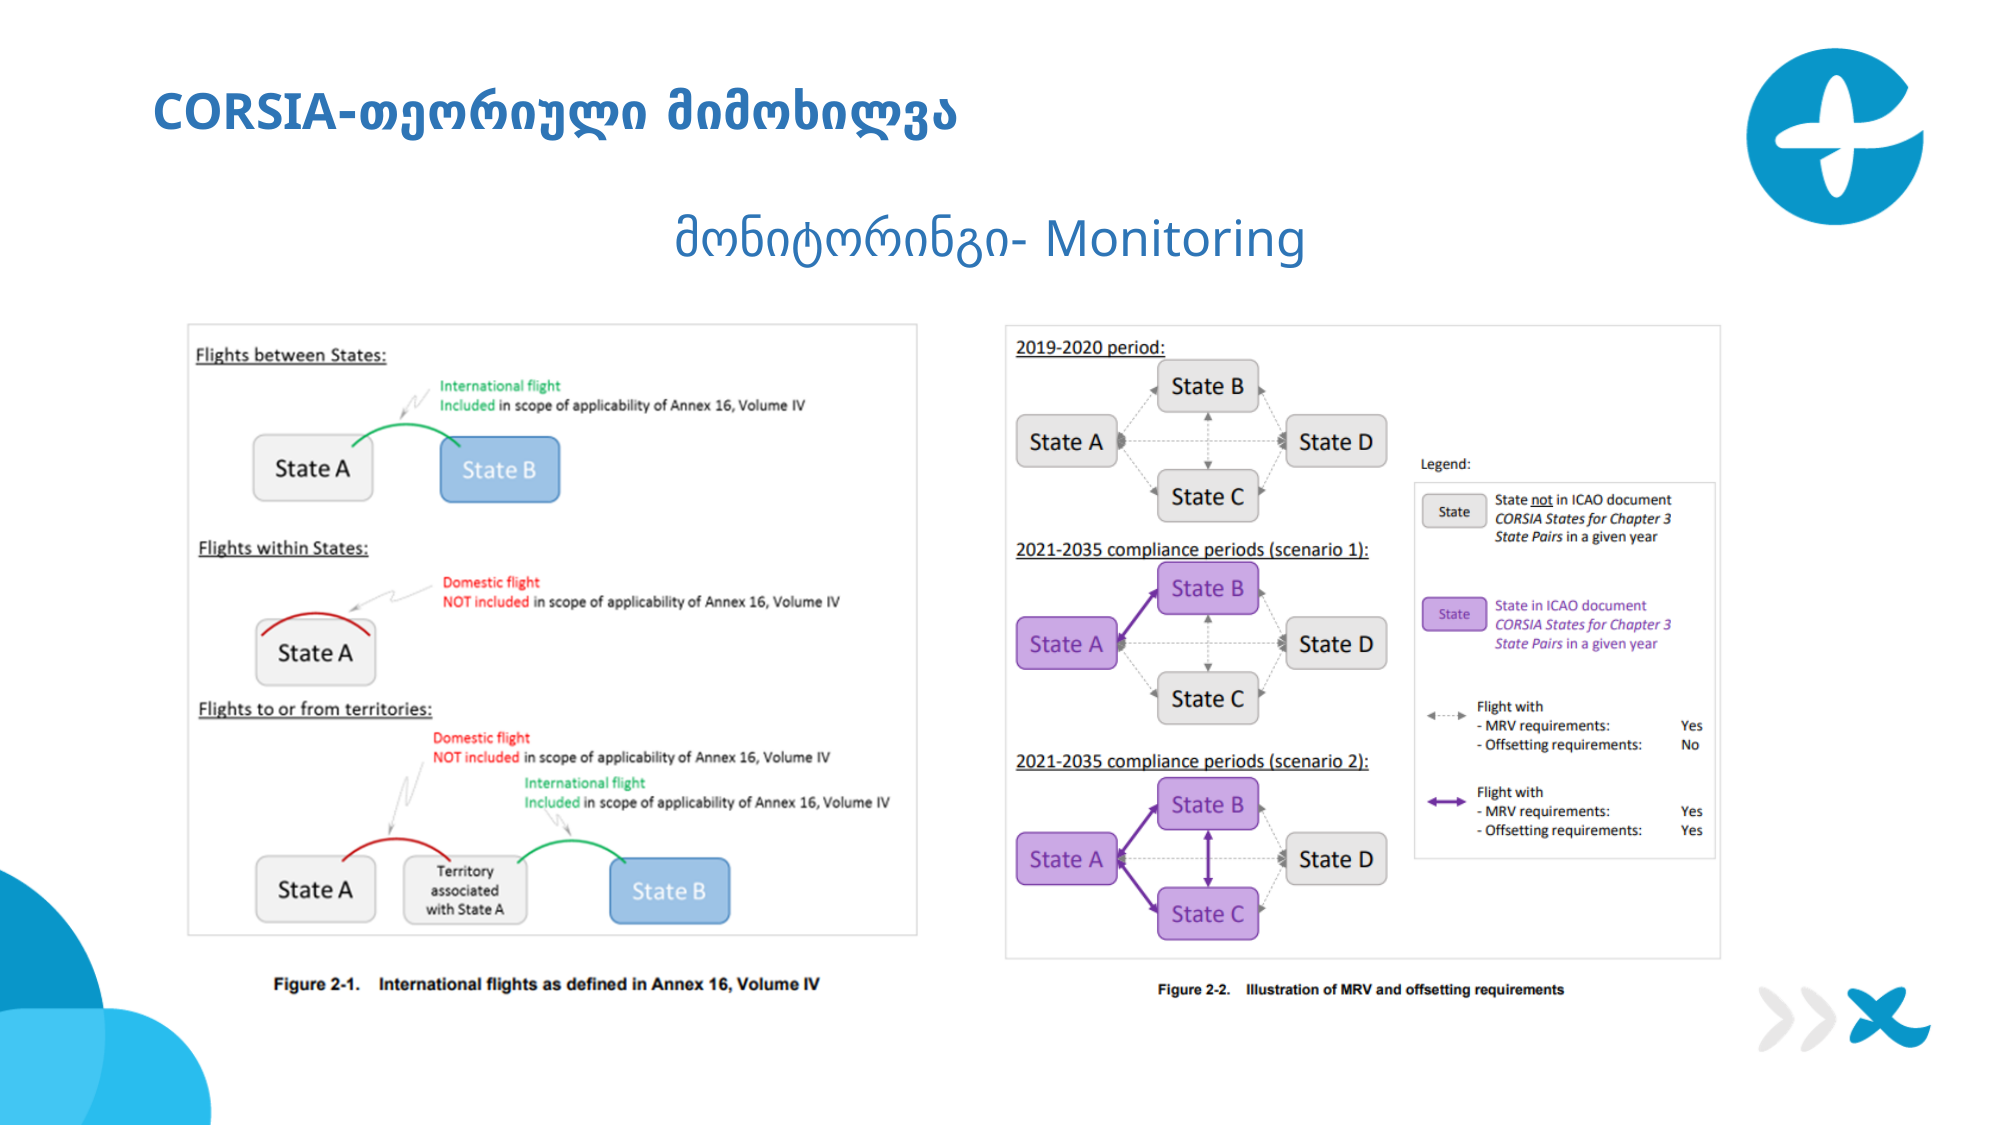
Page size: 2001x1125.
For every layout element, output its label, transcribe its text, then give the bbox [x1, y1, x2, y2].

picture [0, 0, 2001, 1125]
text_box მონიტორინგი- Monitoring [315, 202, 1666, 278]
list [179, 318, 939, 1010]
title CORSIA-თეორიული მიმოხილვა [137, 59, 1863, 278]
